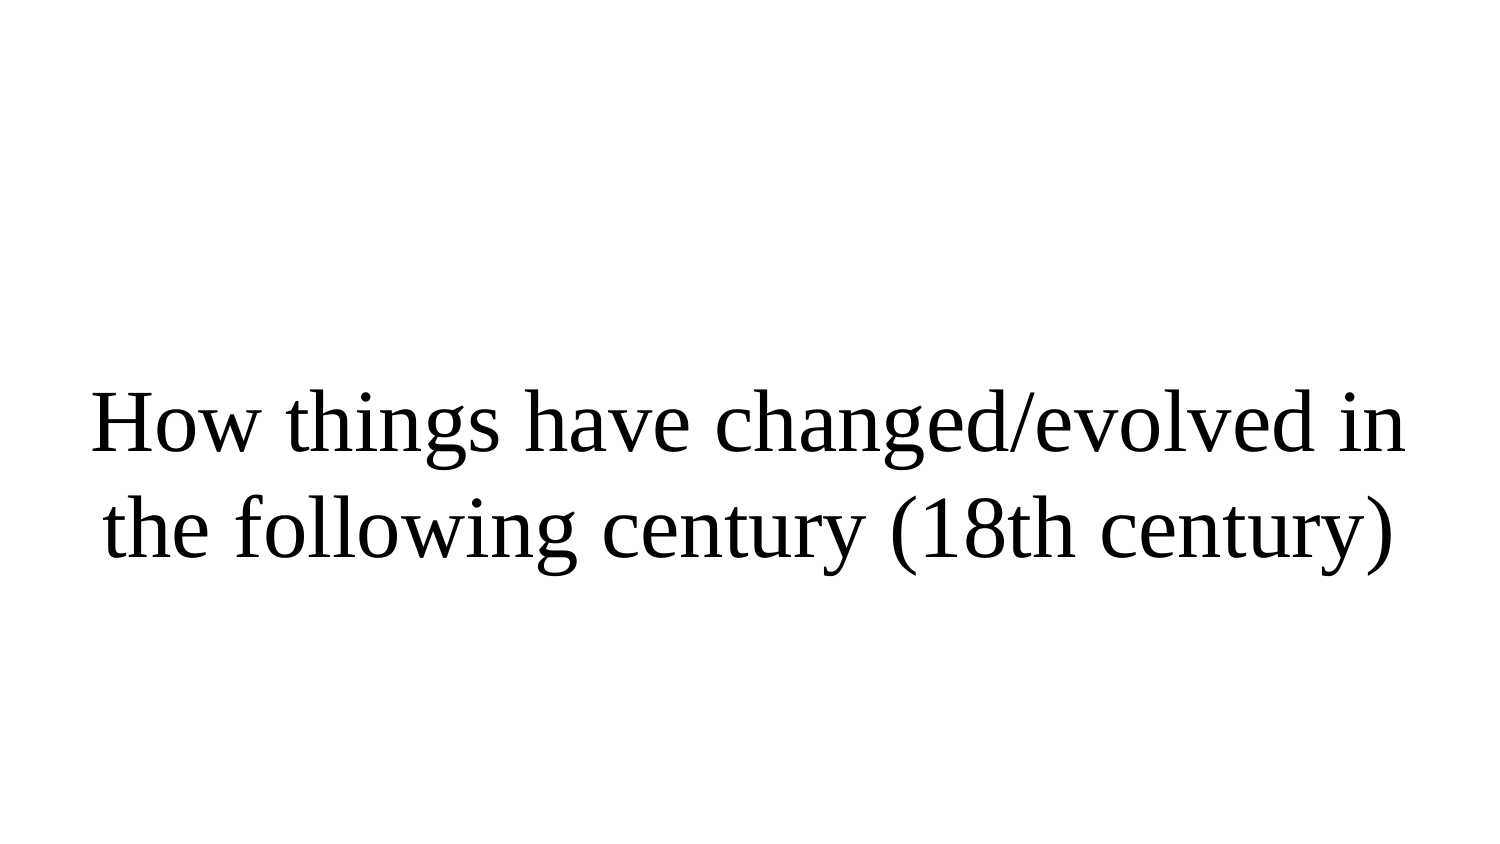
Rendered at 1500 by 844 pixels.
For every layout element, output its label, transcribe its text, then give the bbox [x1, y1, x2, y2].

title How things have changed/evolved in the following century (18th century) [51, 253, 1449, 591]
